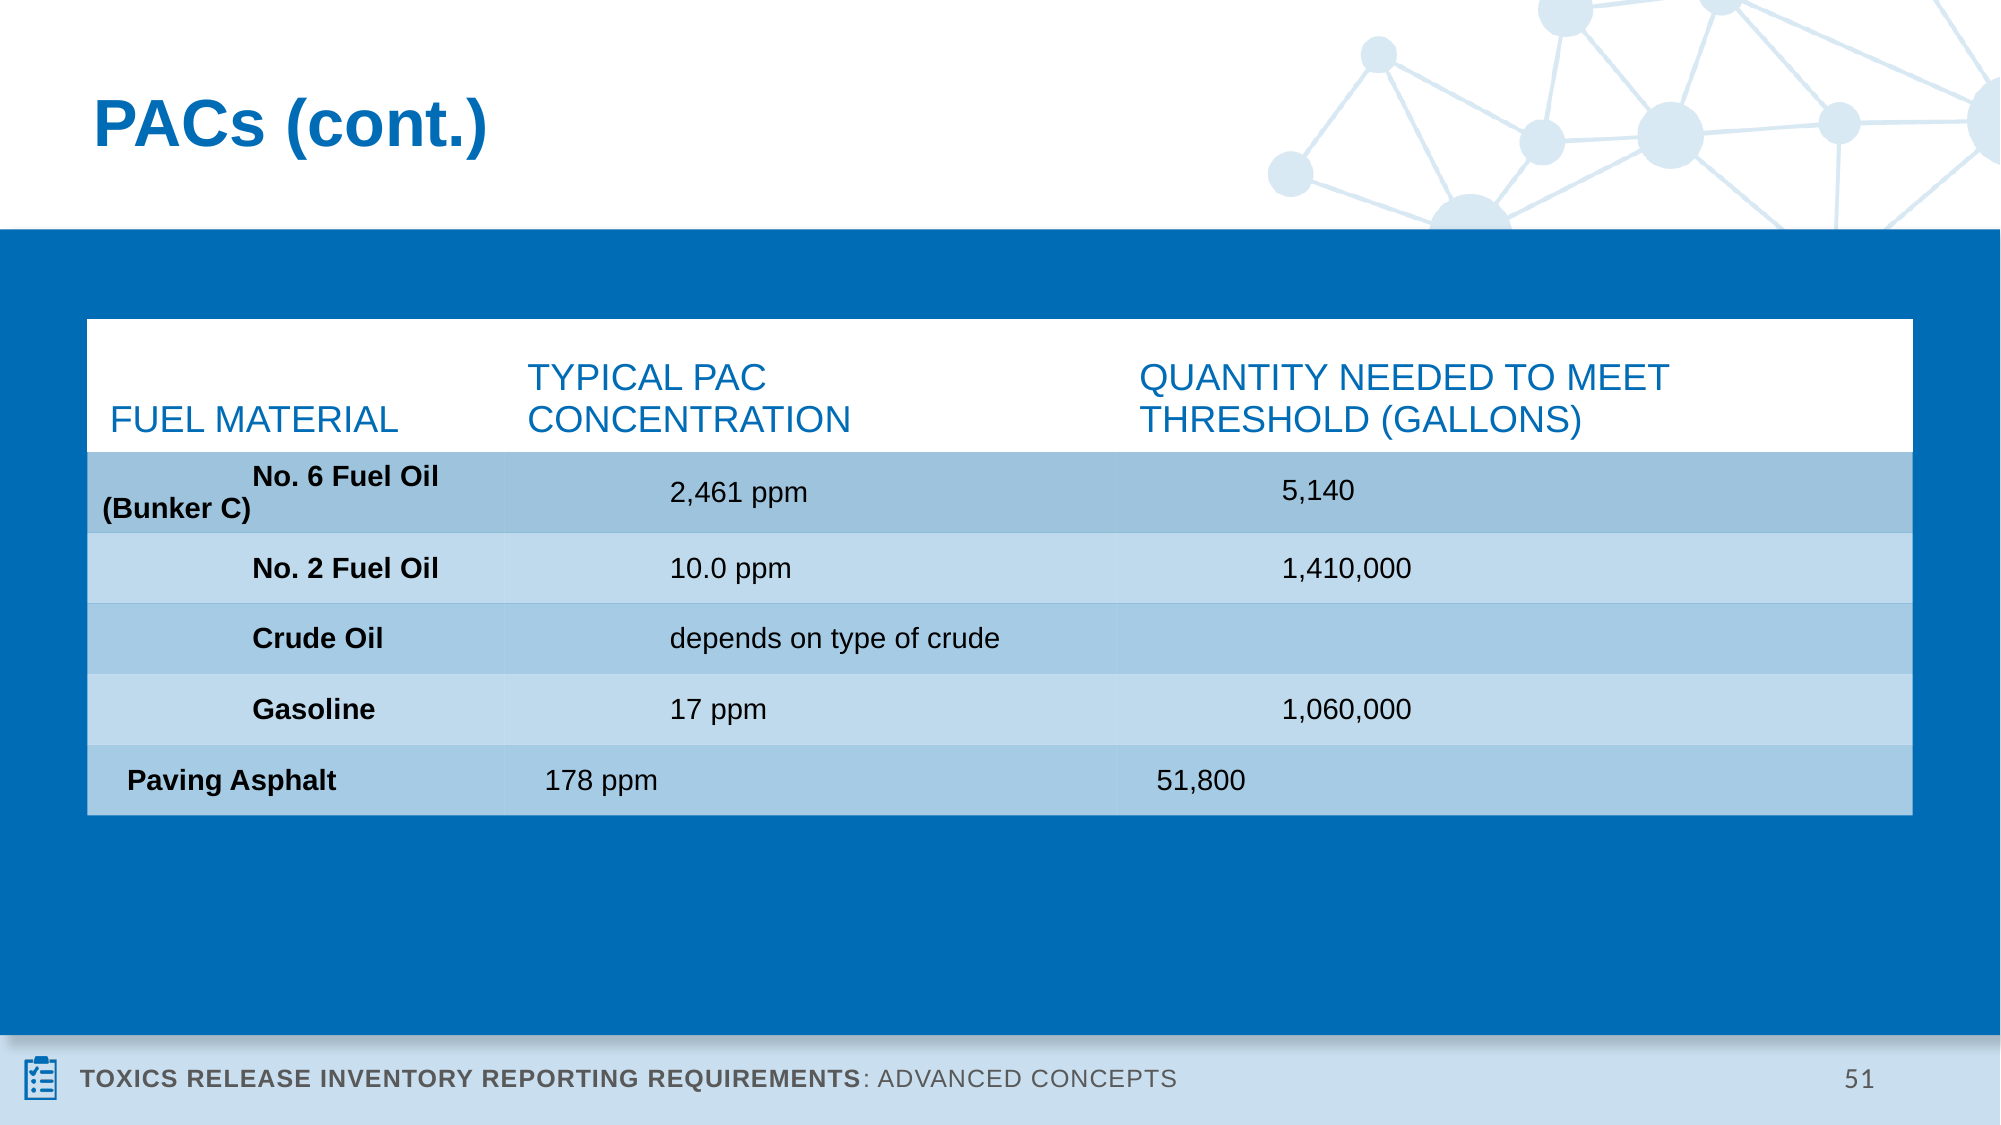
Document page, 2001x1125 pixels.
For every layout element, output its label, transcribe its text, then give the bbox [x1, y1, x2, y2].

table_header QUANTITY NEEDED TO MEET THRESHOLD (GALLONS) [1117, 319, 1913, 452]
table_cell [1117, 603, 1913, 674]
table_cell 1,060,000 [1117, 674, 1913, 745]
table_cell Paving Asphalt [87, 745, 505, 815]
table_cell Gasoline [87, 674, 505, 745]
table_cell depends on type of crude [505, 603, 1117, 674]
table_cell 178 ppm [505, 745, 1117, 815]
table_cell 1,410,000 [1117, 533, 1913, 603]
table_cell No. 6 Fuel Oil (Bunker C) [87, 452, 505, 533]
table_header TYPICAL PAC CONCENTRATION [505, 319, 1117, 452]
table_cell 5,140 [1117, 452, 1913, 533]
table_cell Crude Oil [87, 603, 505, 674]
table_cell 17 ppm [505, 674, 1117, 745]
table_header FUEL MATERIAL [87, 319, 505, 452]
table_cell 51,800 [1117, 745, 1913, 815]
table_cell No. 2 Fuel Oil [87, 533, 505, 603]
table_cell 10.0 ppm [505, 533, 1117, 603]
table_cell 2,461 ppm [505, 452, 1117, 533]
title PACs (cont.) [78, 63, 1890, 186]
